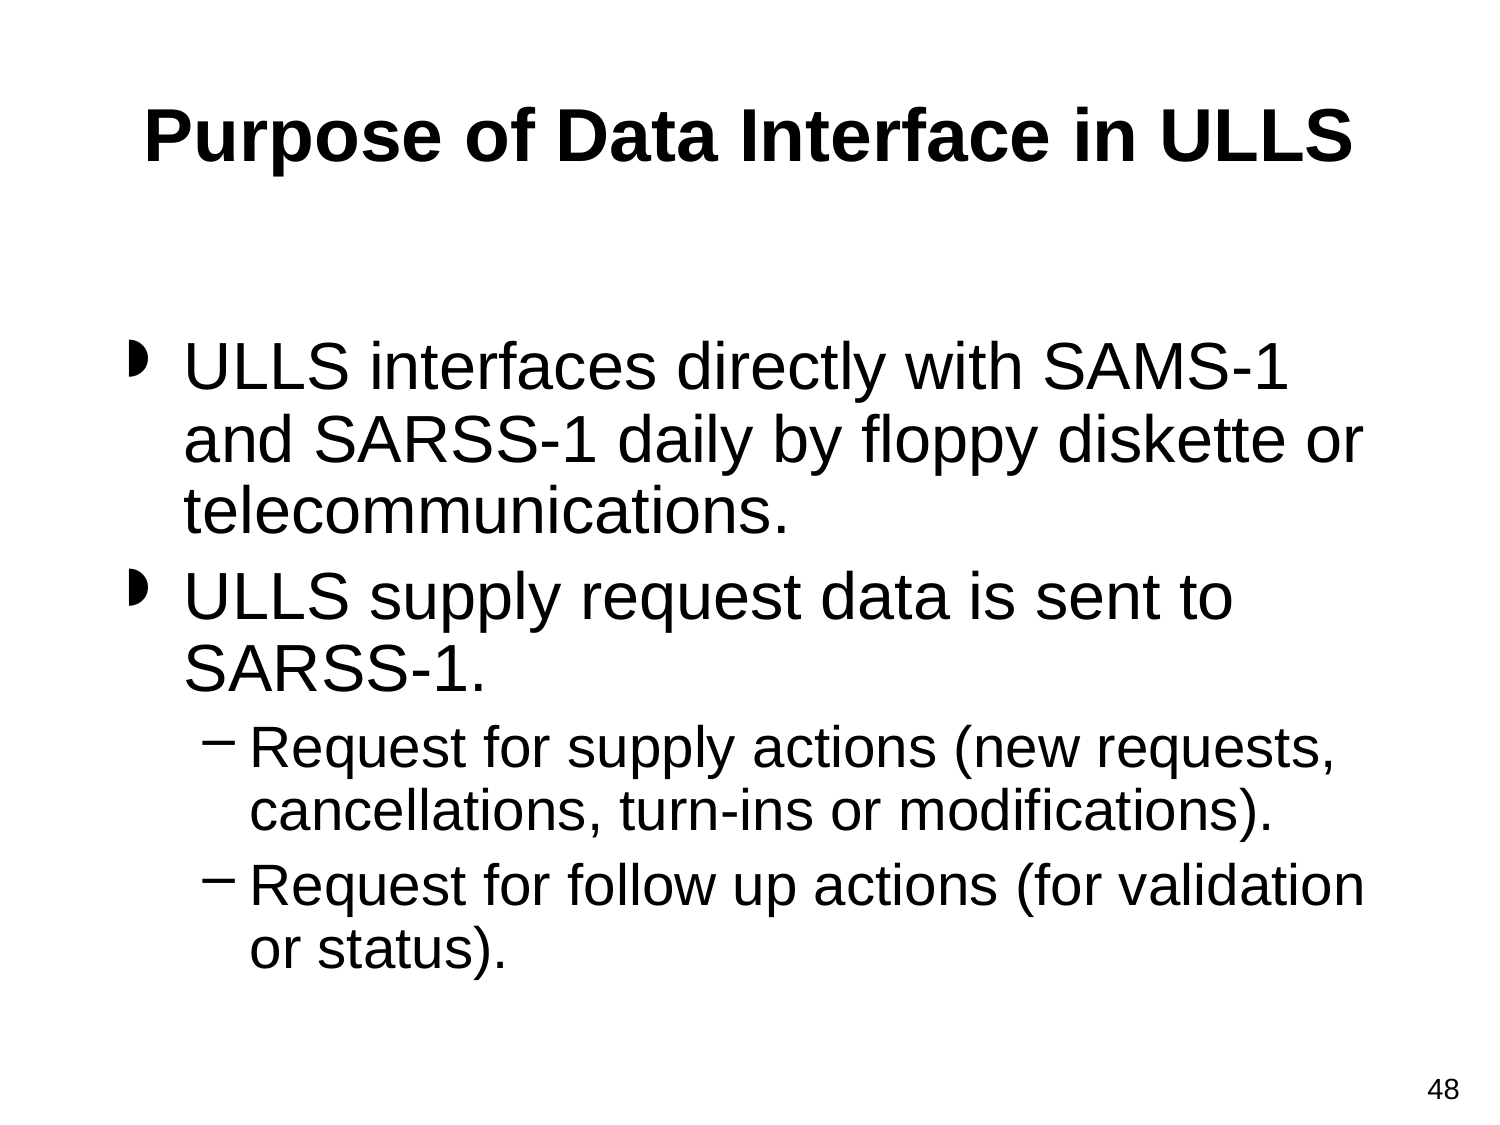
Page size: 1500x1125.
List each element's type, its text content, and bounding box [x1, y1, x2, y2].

title Purpose of Data Interface in ULLS [112, 37, 1388, 225]
slide_number 48 [1162, 1050, 1475, 1125]
list ULLS interfaces directly with SAMS-1 and SARSS-1 daily by floppy diskette or telecommunications. ULLS supply request data is sent to SARSS-1. Request for supply actions (new requests, cancellations, turn-ins or modifications). Request for follow up actions (for validation or status). [112, 324, 1388, 1000]
